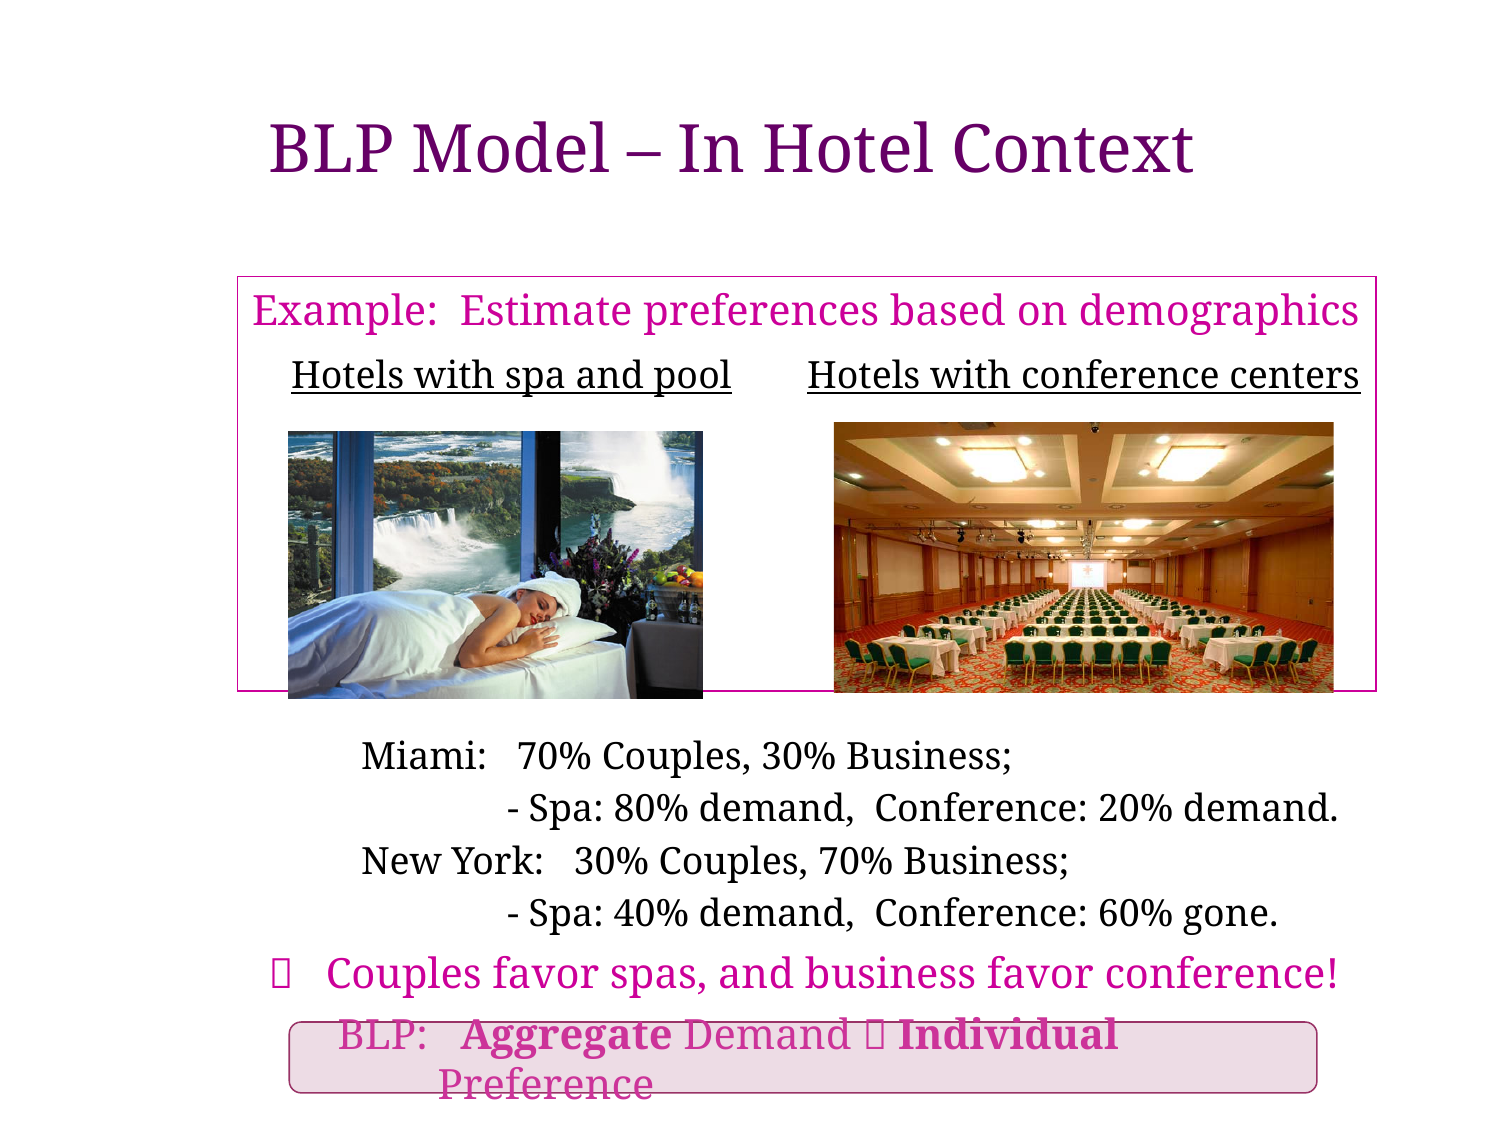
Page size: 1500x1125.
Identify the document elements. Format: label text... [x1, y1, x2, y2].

picture [833, 421, 1334, 693]
title BLP Model – In Hotel Context [194, 78, 1270, 215]
text_box BLP: Aggregate Demand  Individual Preference [289, 1022, 1317, 1093]
text_box Miami: 70% Couples, 30% Business; - Spa: 80% demand, Conference: 20% demand. New York: 30% Couples, 70% Business; - Spa: 40% demand, Conference: 60% gone. [346, 724, 1376, 939]
text_box  Couples favor spas, and business favor conference! [253, 939, 1376, 1004]
picture [288, 431, 703, 700]
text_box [237, 276, 1377, 706]
